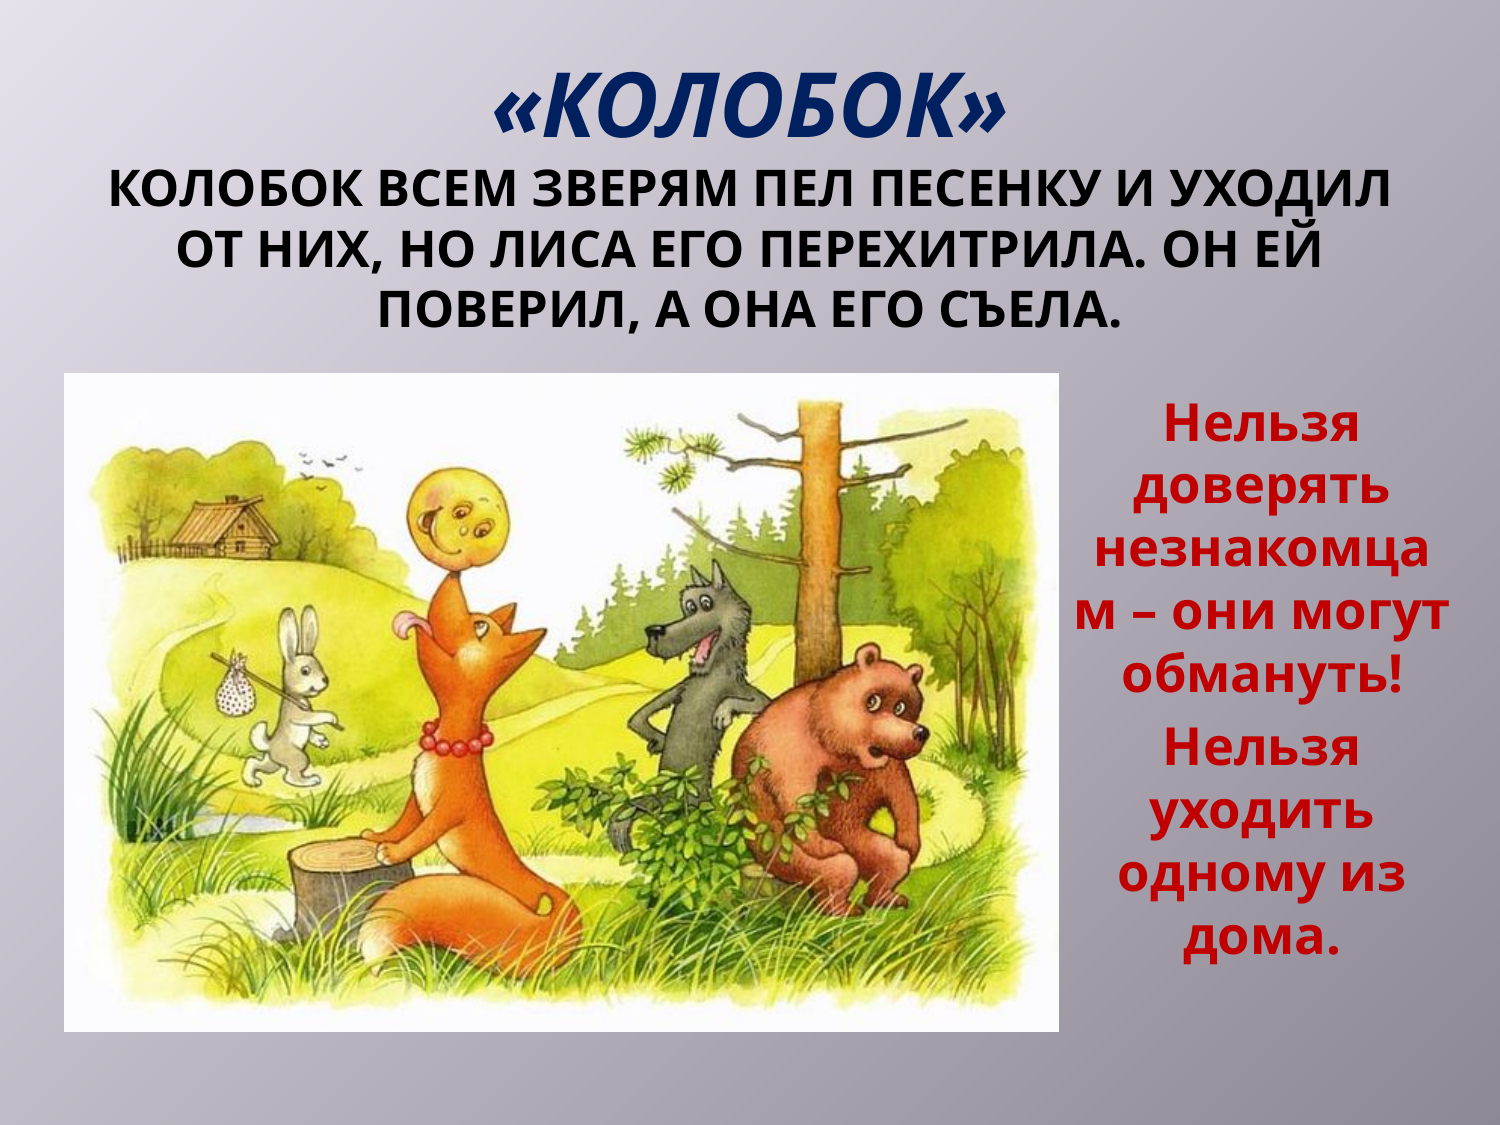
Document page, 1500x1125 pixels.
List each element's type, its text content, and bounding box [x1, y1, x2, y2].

picture [64, 373, 1060, 1032]
subtitle Нельзя доверять незнакомцам – они могут обмануть! Нельзя уходить одному из дома. [1062, 381, 1467, 1032]
title «Колобок» Колобок всем зверям пел песенку и уходил от них, но лиса его перехитрила. Он ей поверил, а она его съела. [88, 42, 1412, 339]
